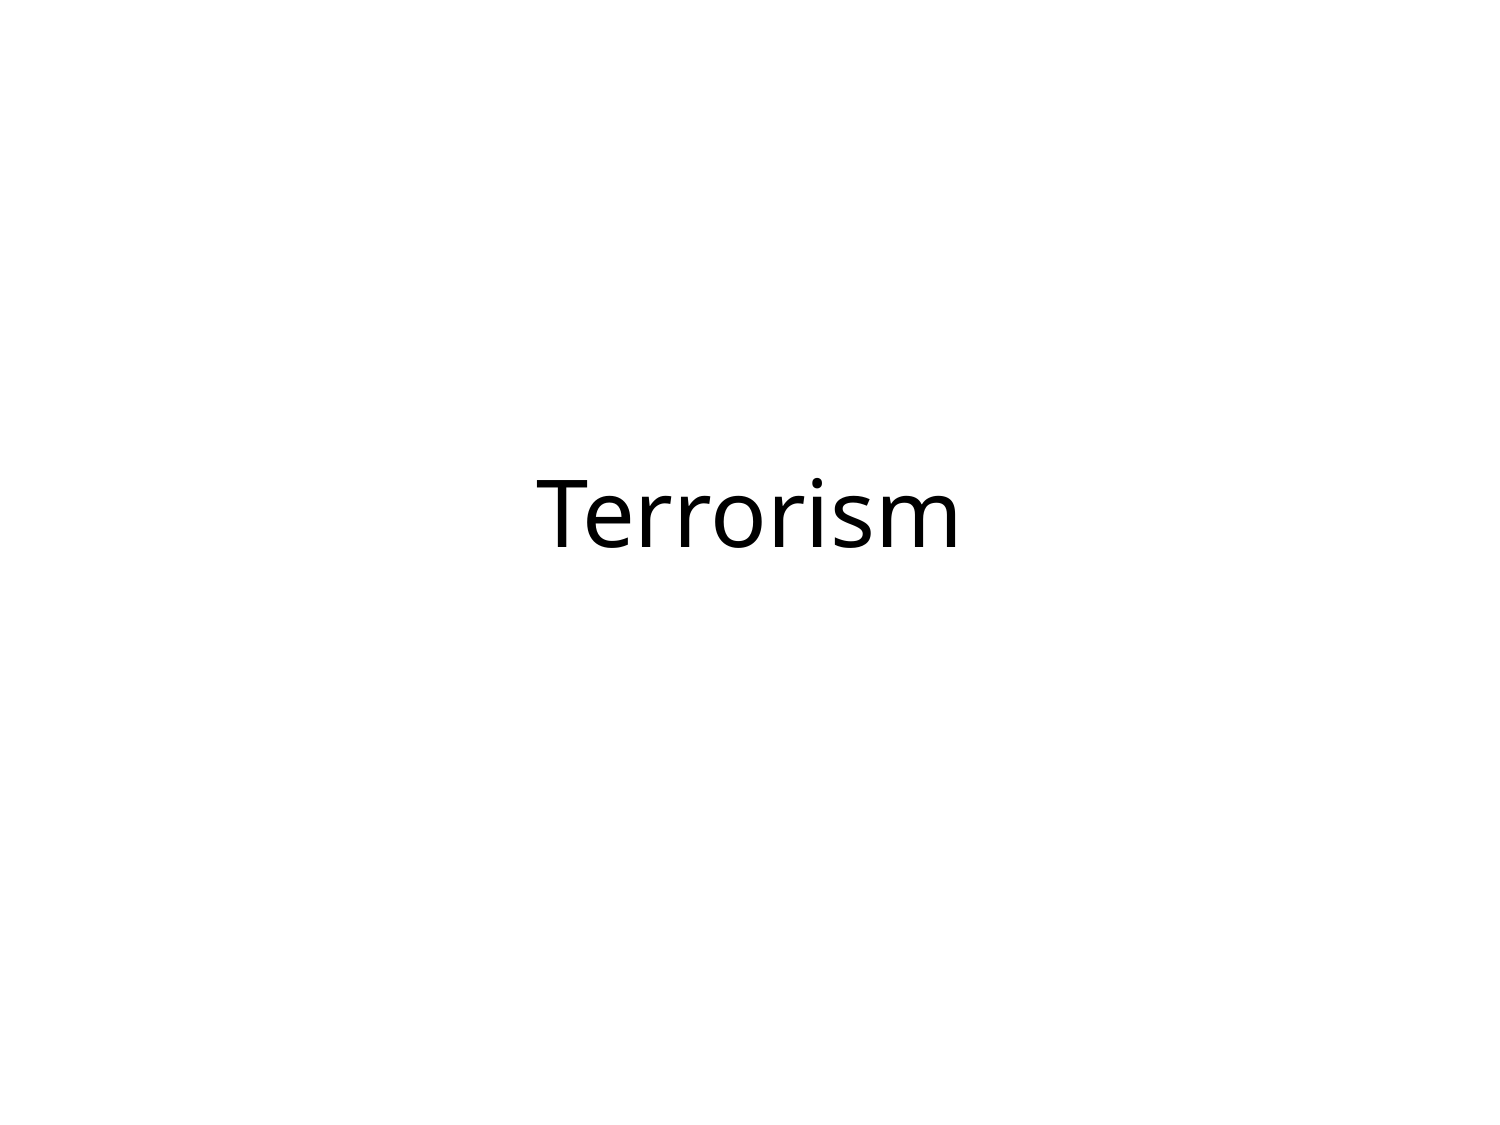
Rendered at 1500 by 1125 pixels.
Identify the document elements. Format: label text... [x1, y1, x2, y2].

title Terrorism [187, 184, 1313, 576]
